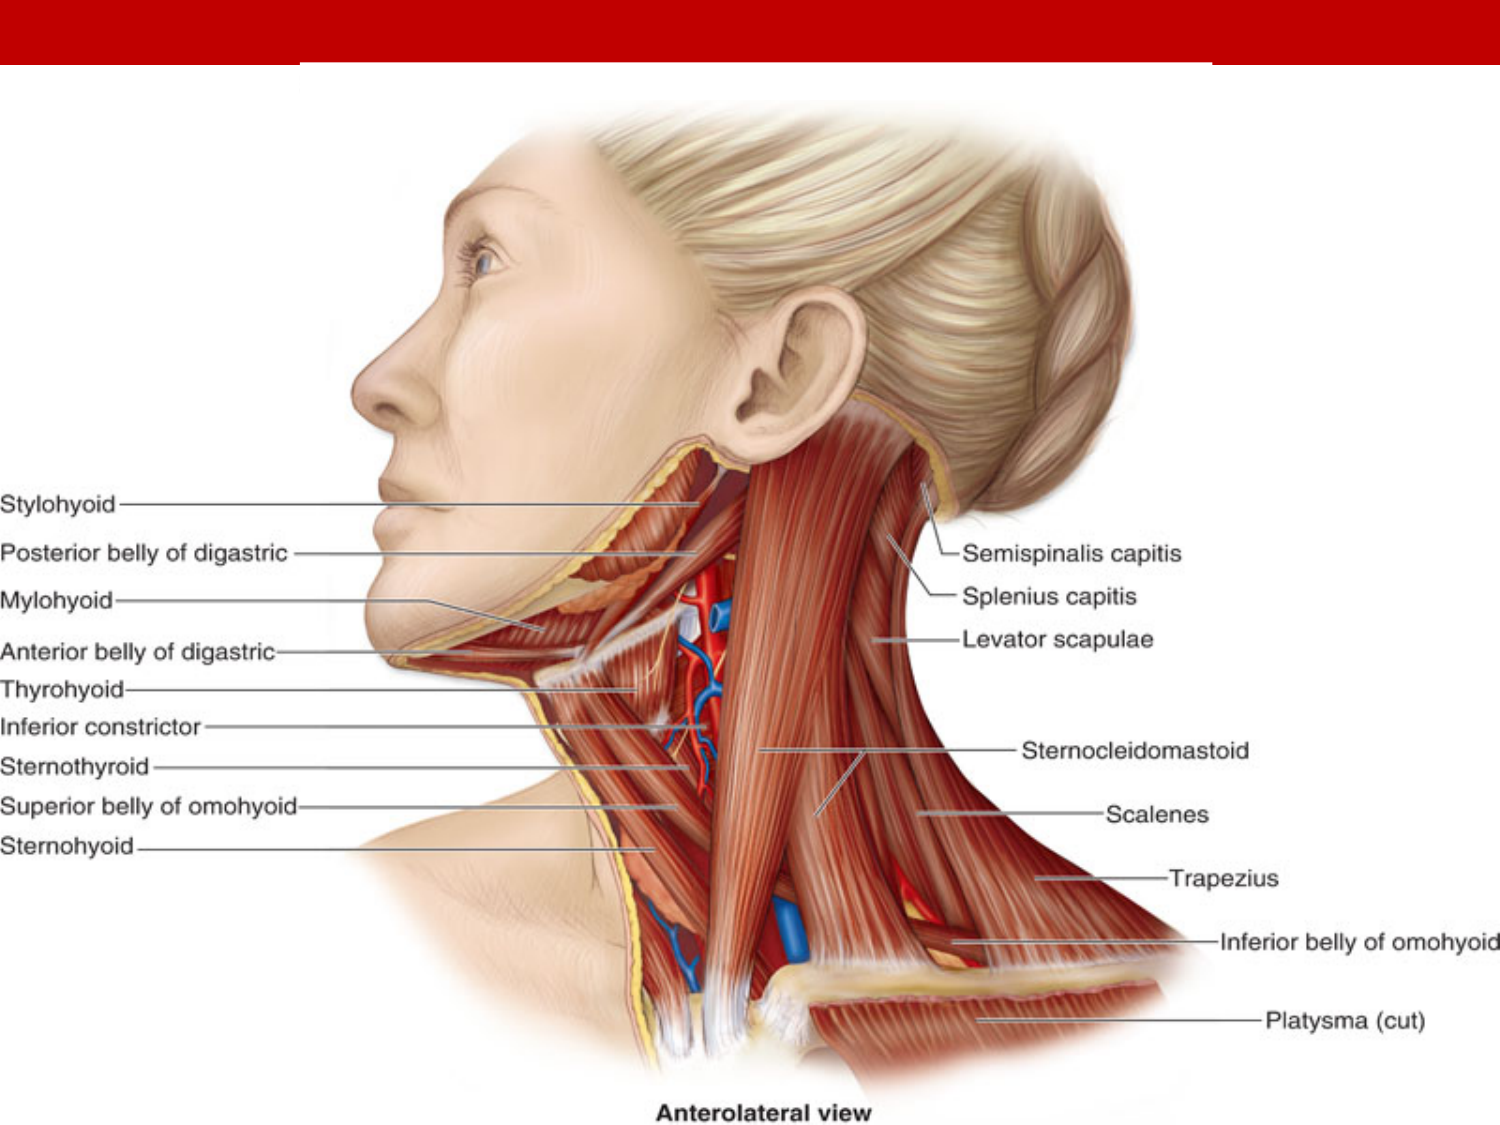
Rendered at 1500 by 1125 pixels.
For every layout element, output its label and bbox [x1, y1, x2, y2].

text_box [0, 62, 1500, 1125]
